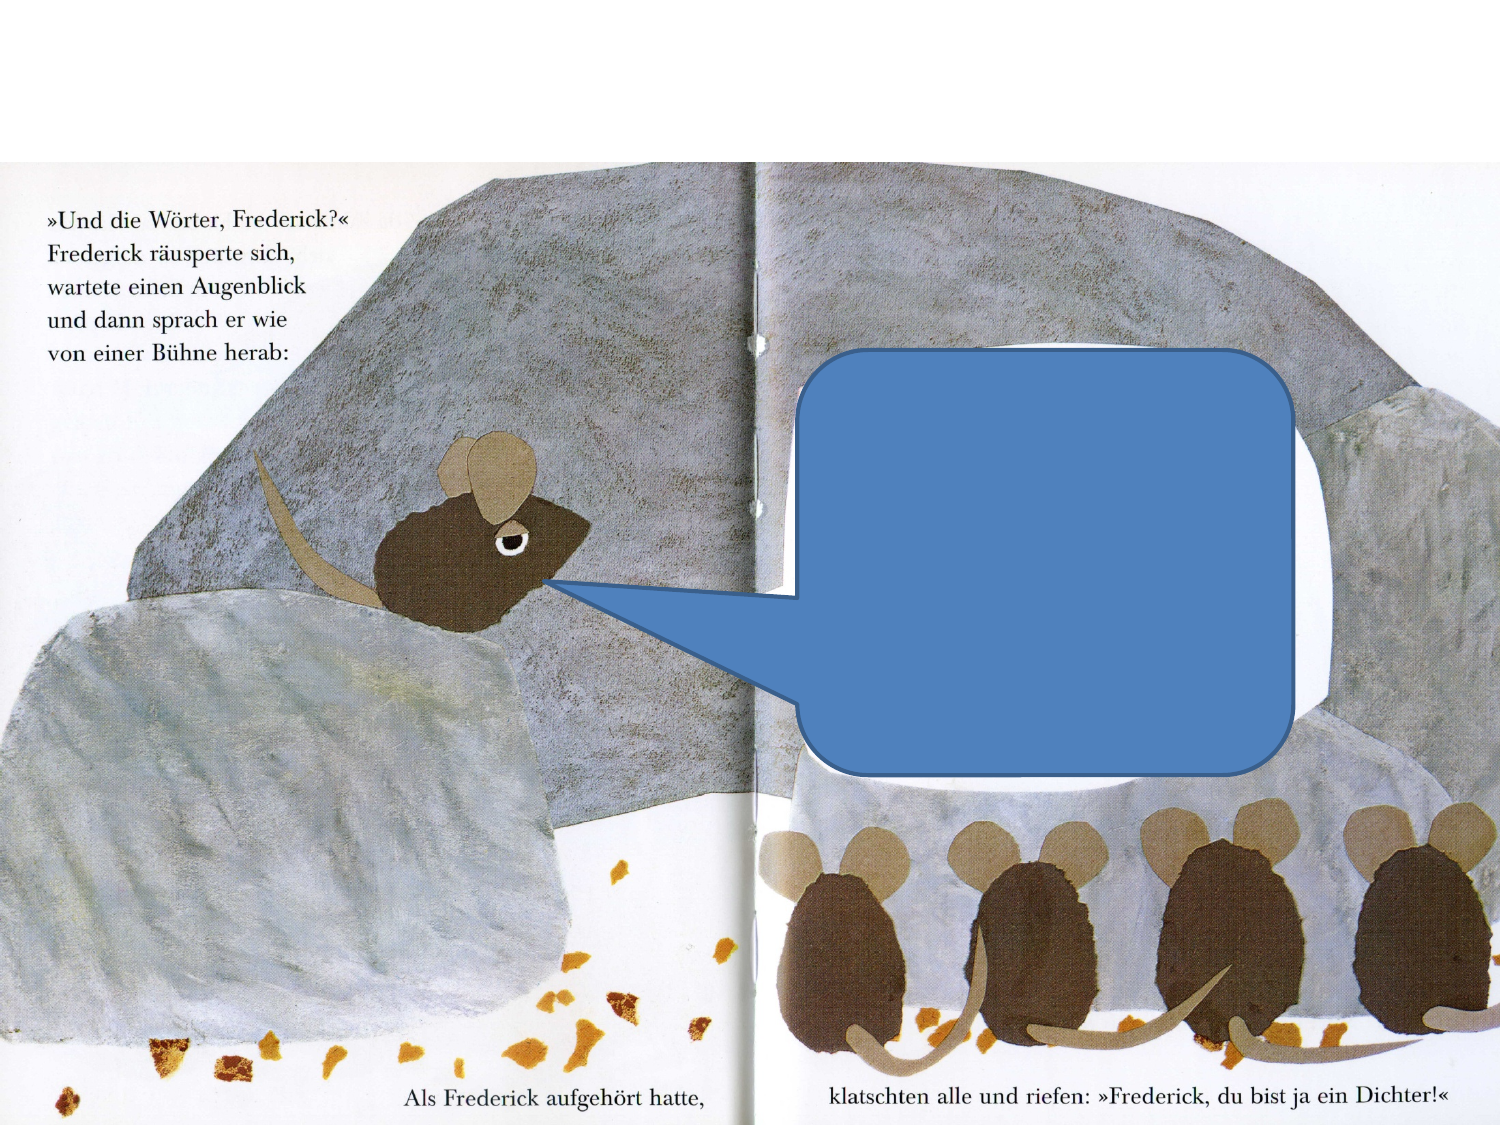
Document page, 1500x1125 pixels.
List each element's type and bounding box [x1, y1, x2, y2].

picture [0, 162, 1500, 1125]
